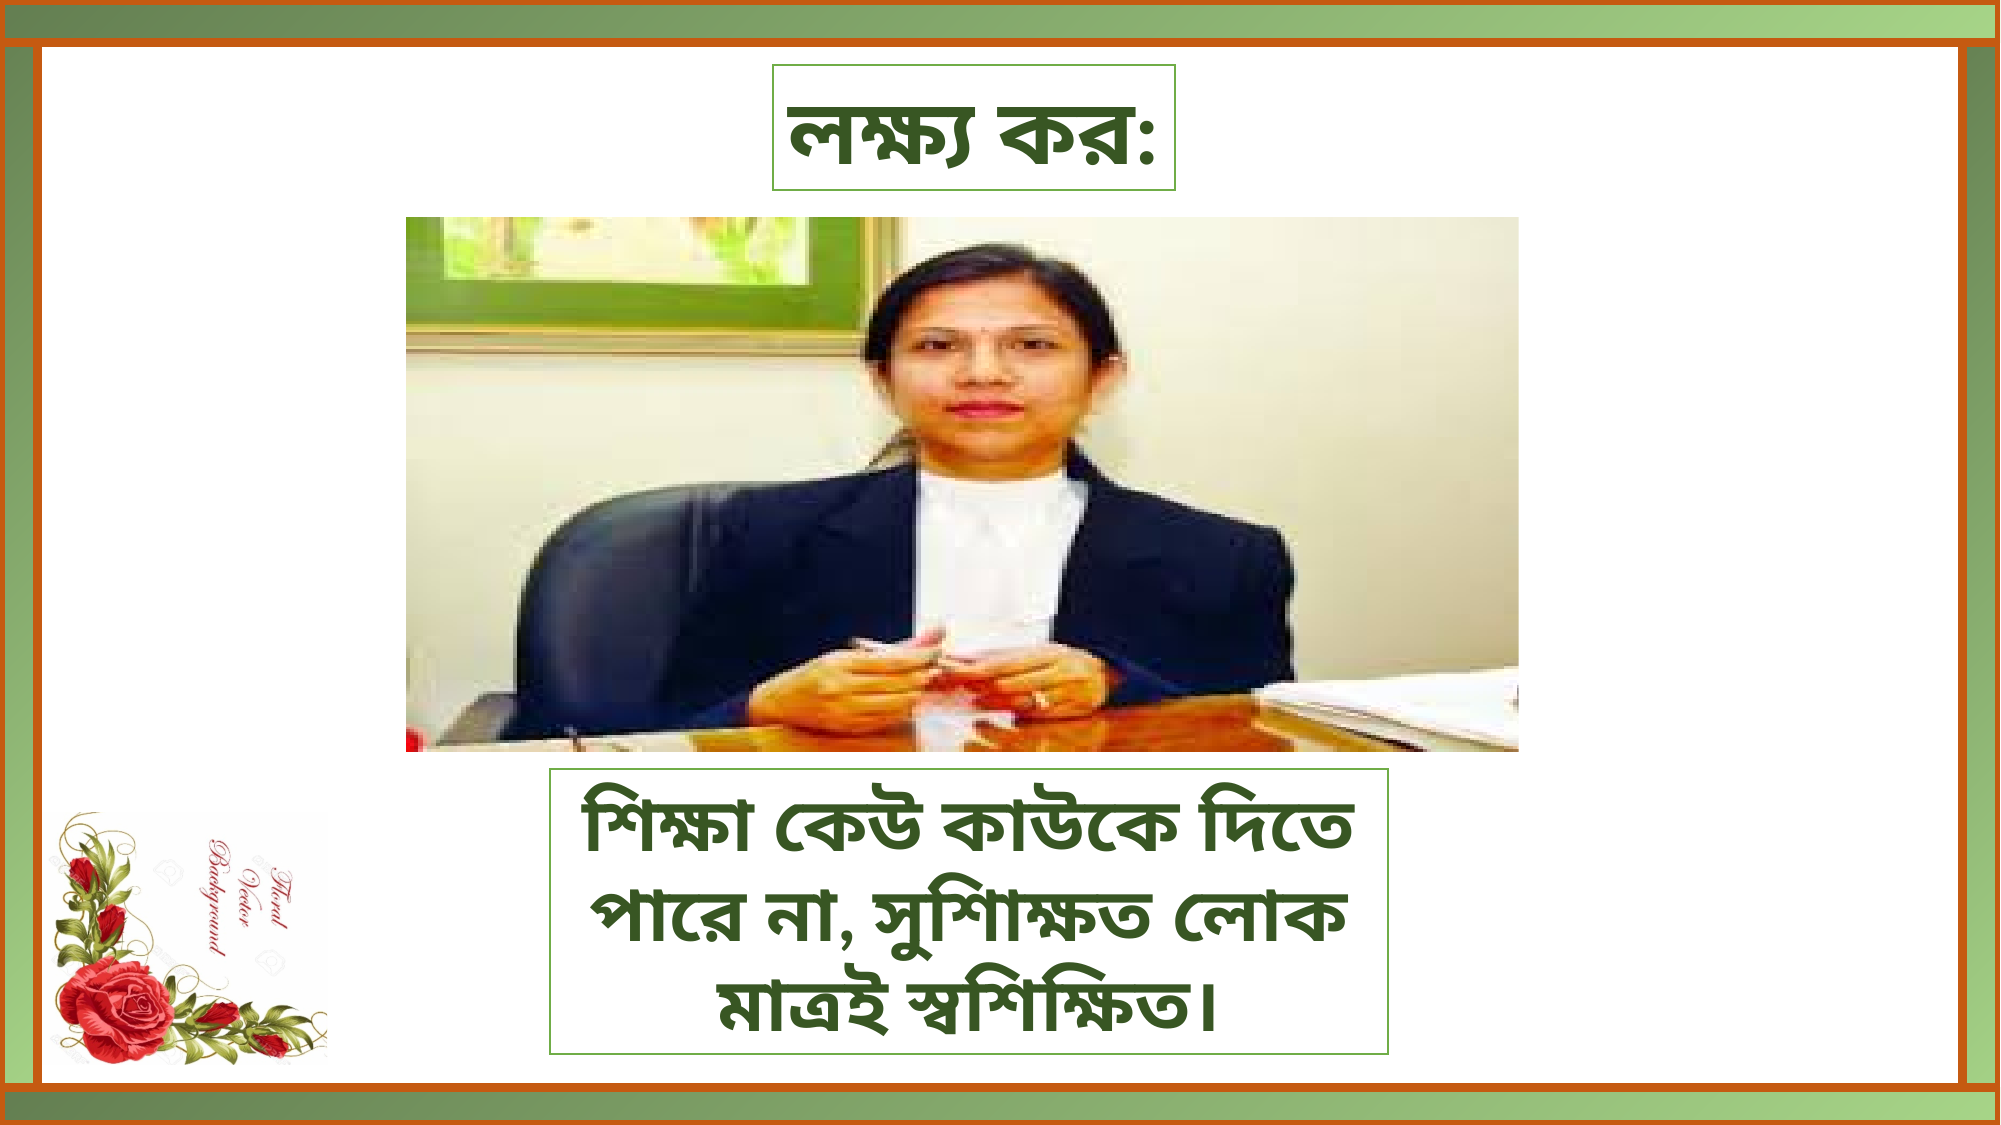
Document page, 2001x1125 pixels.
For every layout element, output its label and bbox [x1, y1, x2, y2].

picture [406, 217, 1519, 752]
text_box [0, 0, 2000, 1125]
